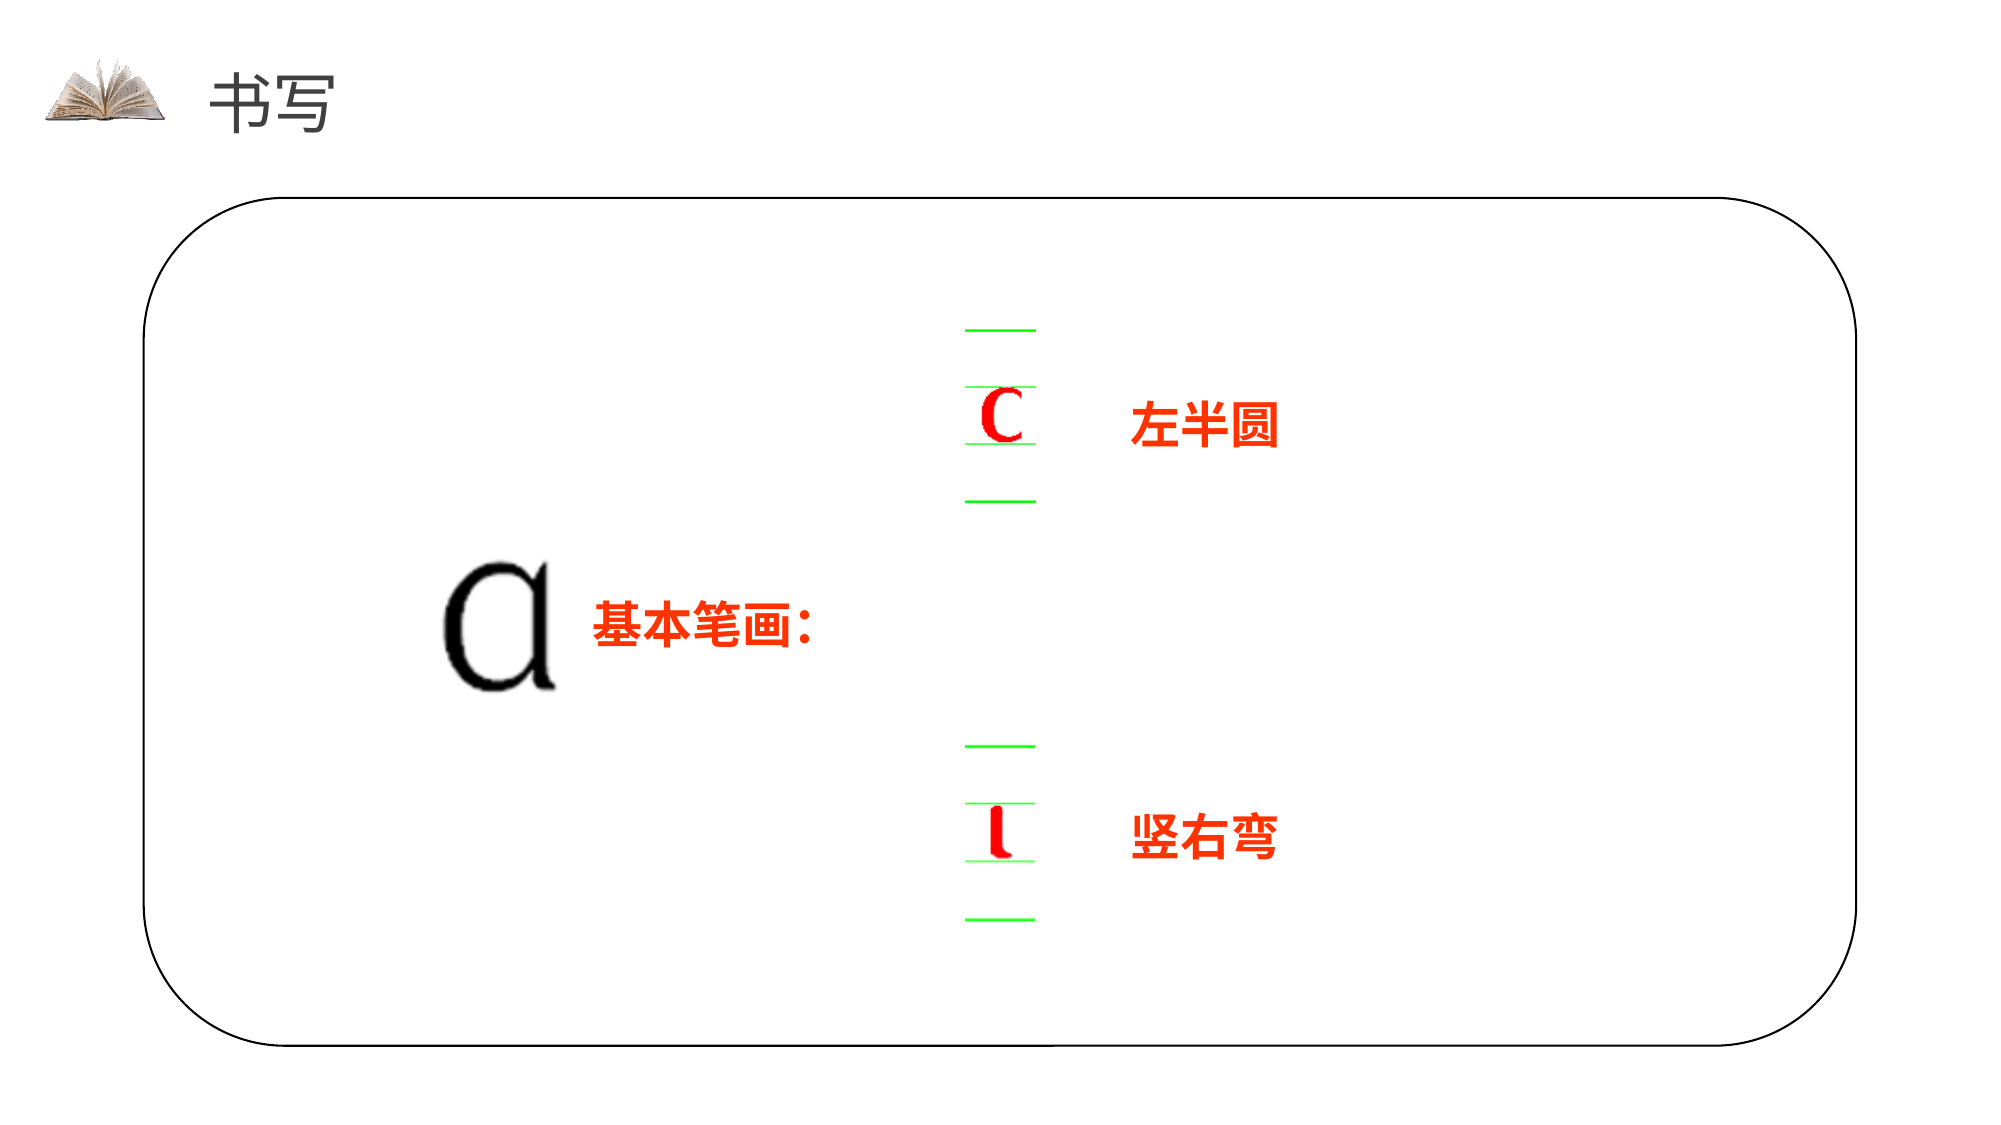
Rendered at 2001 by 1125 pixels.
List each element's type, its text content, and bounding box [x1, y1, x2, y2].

text_box 书写 [191, 54, 869, 150]
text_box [965, 735, 1341, 936]
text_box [965, 323, 1653, 511]
picture [22, 36, 182, 142]
text_box 基本笔画： [649, 585, 1028, 661]
picture [377, 510, 649, 740]
